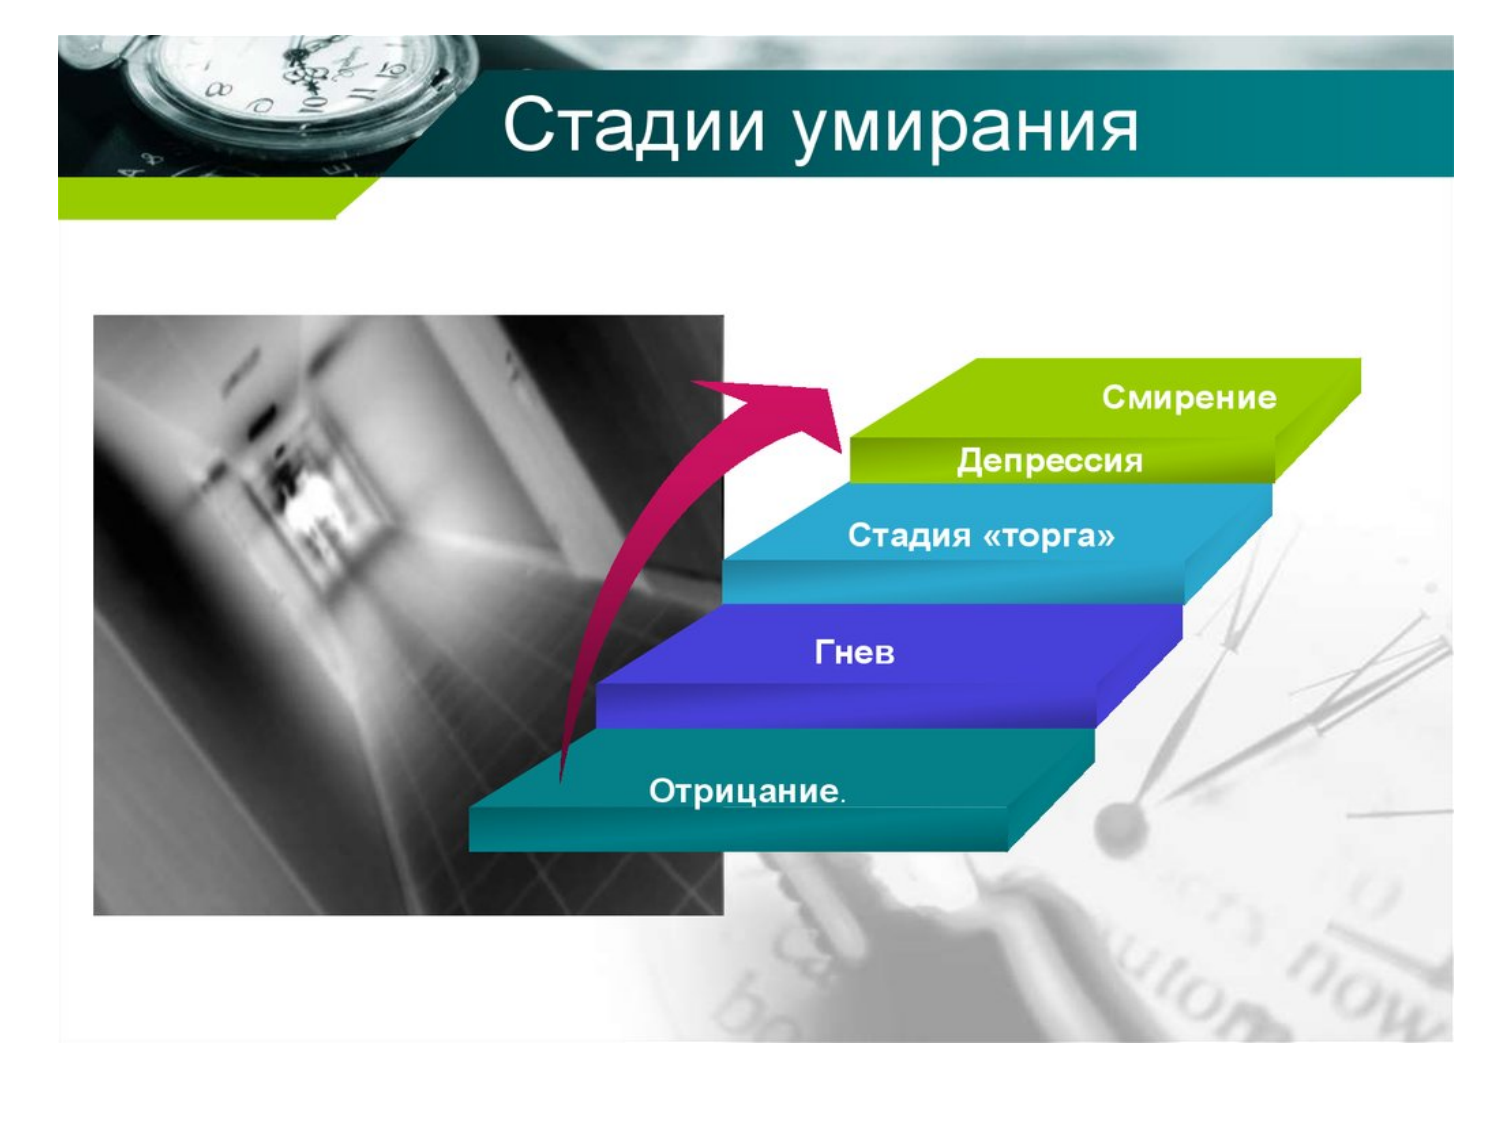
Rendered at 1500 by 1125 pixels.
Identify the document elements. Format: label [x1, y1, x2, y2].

picture [58, 34, 1454, 1044]
